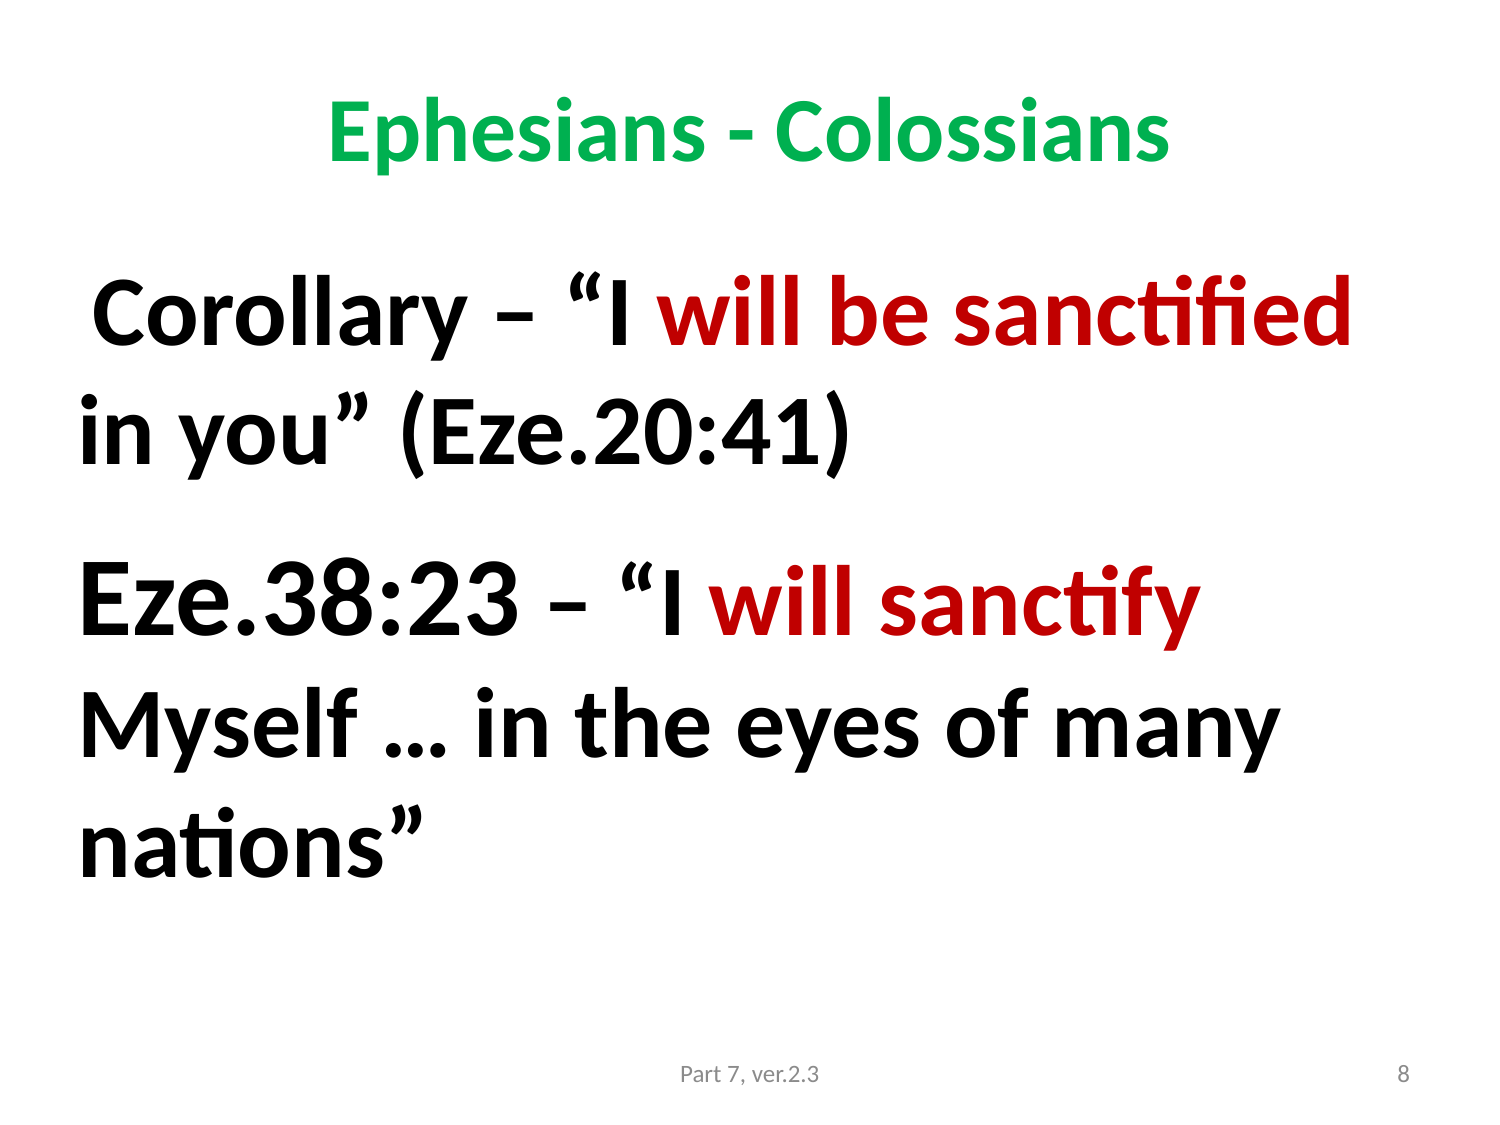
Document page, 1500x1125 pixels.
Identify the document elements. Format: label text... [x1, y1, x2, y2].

footer Part 7, ver.2.3 [512, 1042, 988, 1103]
subtitle Corollary – “I will be sanctified in you” (Eze.20:41) Eze.38:23 – “I will sanctify Myself … in the eyes of many nations” [62, 237, 1451, 1038]
slide_number 8 [1074, 1042, 1425, 1103]
title Ephesians - Colossians [112, 62, 1388, 188]
